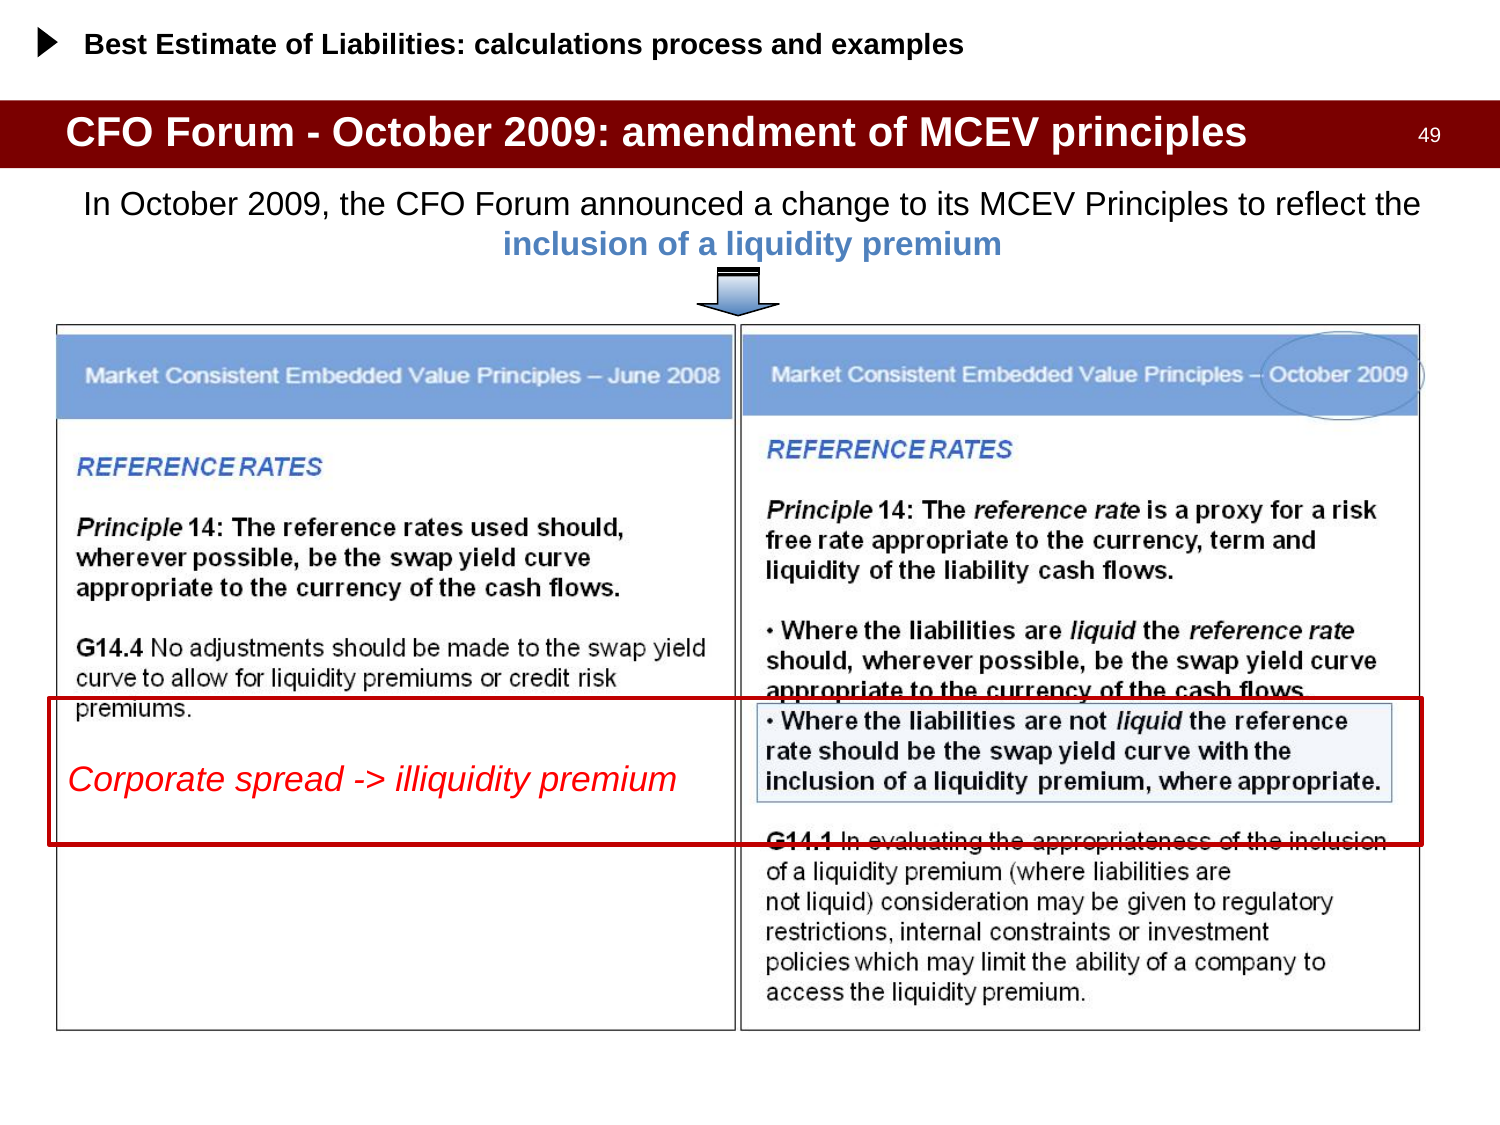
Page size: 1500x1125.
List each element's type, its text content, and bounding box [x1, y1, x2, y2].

text_box [37, 26, 58, 58]
picture [55, 322, 1427, 1032]
title CFO Forum - October 2009: amendment of MCEV principles [50, 92, 1457, 163]
text_box In October 2009, the CFO Forum announced a change to its MCEV Principles to reflect the inclusion of a liquidity premium [17, 174, 1489, 270]
text_box [696, 271, 780, 316]
text_box Best Estimate of Liabilities: calculations process and examples [84, 25, 1359, 85]
